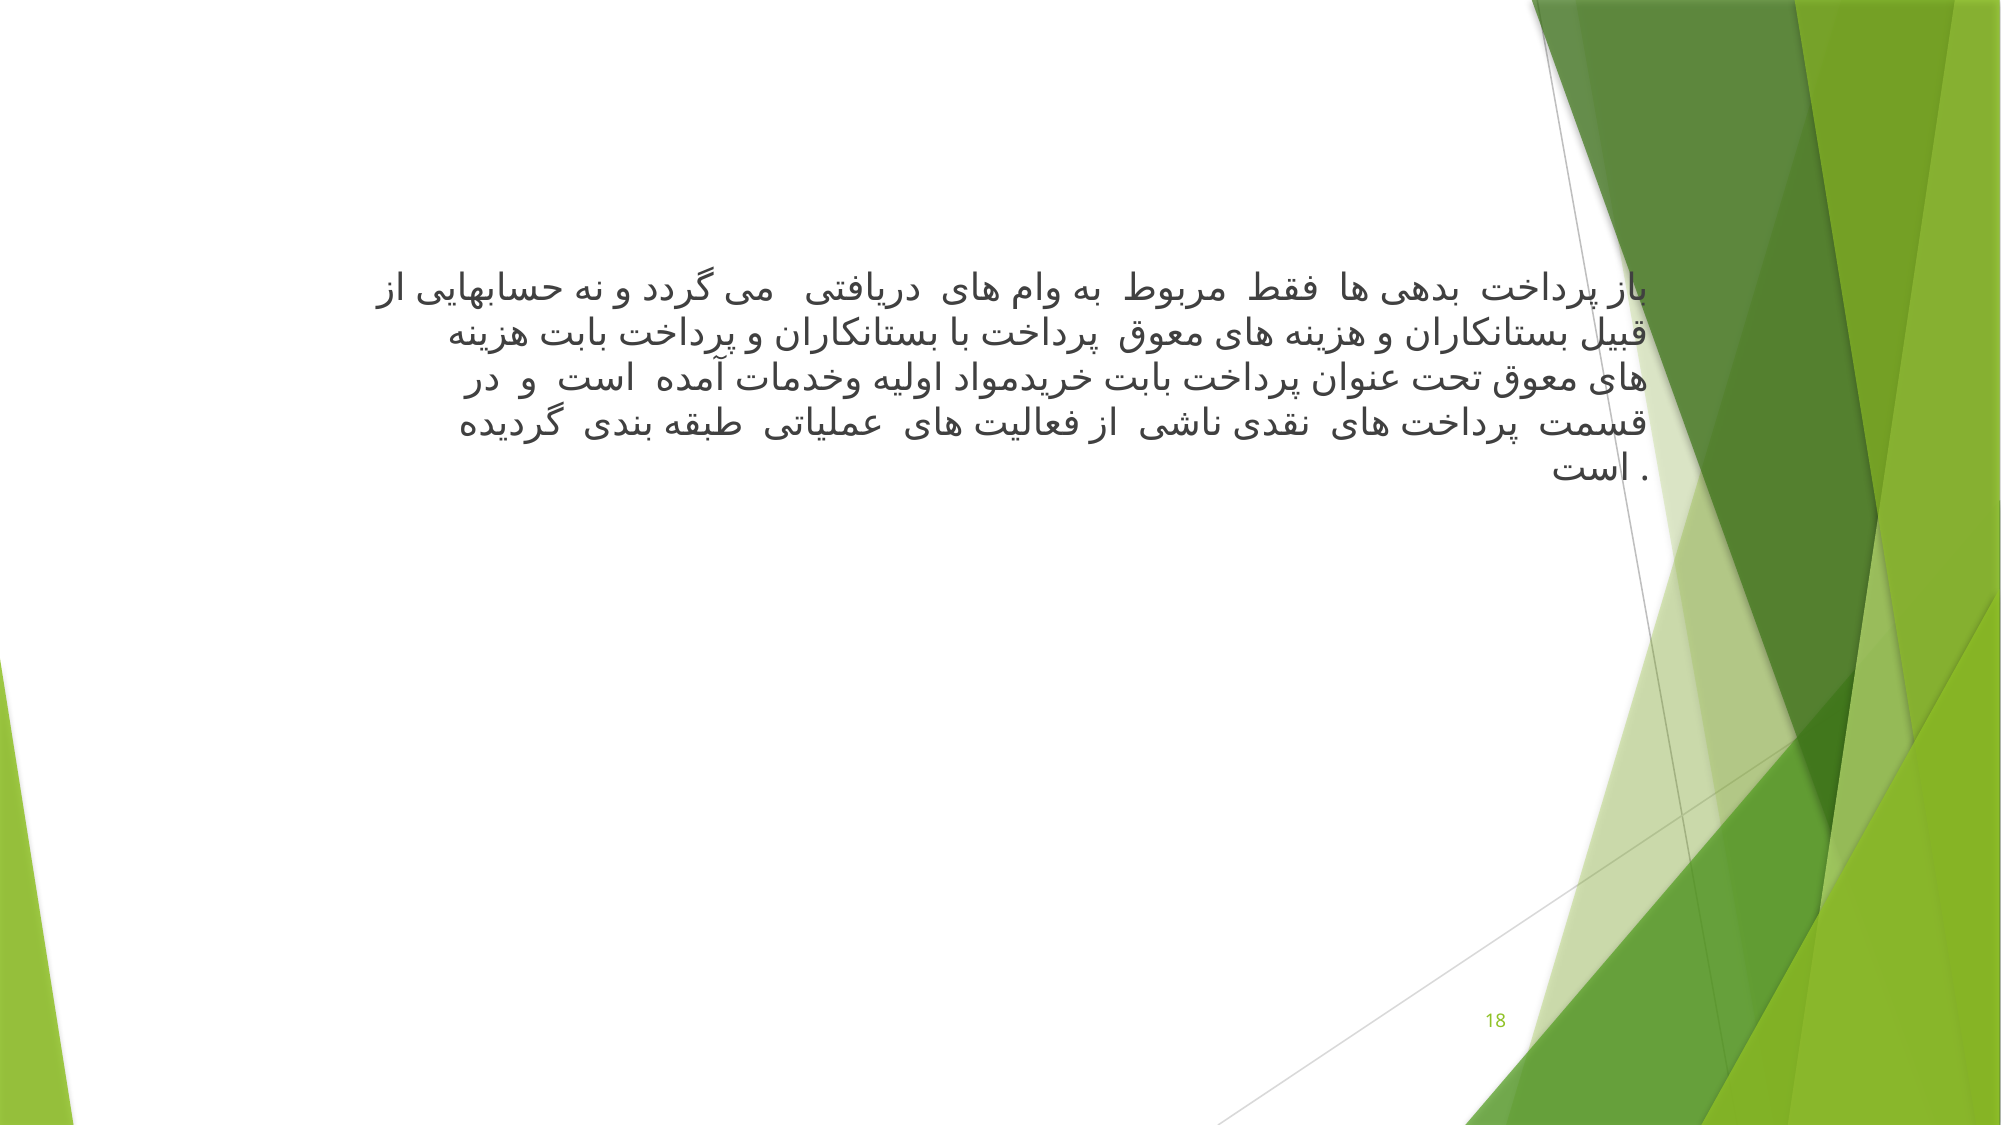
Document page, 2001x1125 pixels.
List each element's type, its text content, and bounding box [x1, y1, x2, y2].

slide_number 18 [1409, 991, 1522, 1051]
list باز پرداخت بدهی ها فقط مربوط به وام های دريافتی می گردد و نه حسابهايی از قبيل بستانكاران و هزينه های معوق پرداخت با بستانكاران و پرداخت بابت هزينه های معوق تحت عنوان پرداخت بابت خريدمواد اوليه وخدمات آمده است و در قسمت پرداخت های نقدی ناشی از فعاليت های عملياتی طبقه بندی گرديده است . [314, 255, 1665, 887]
